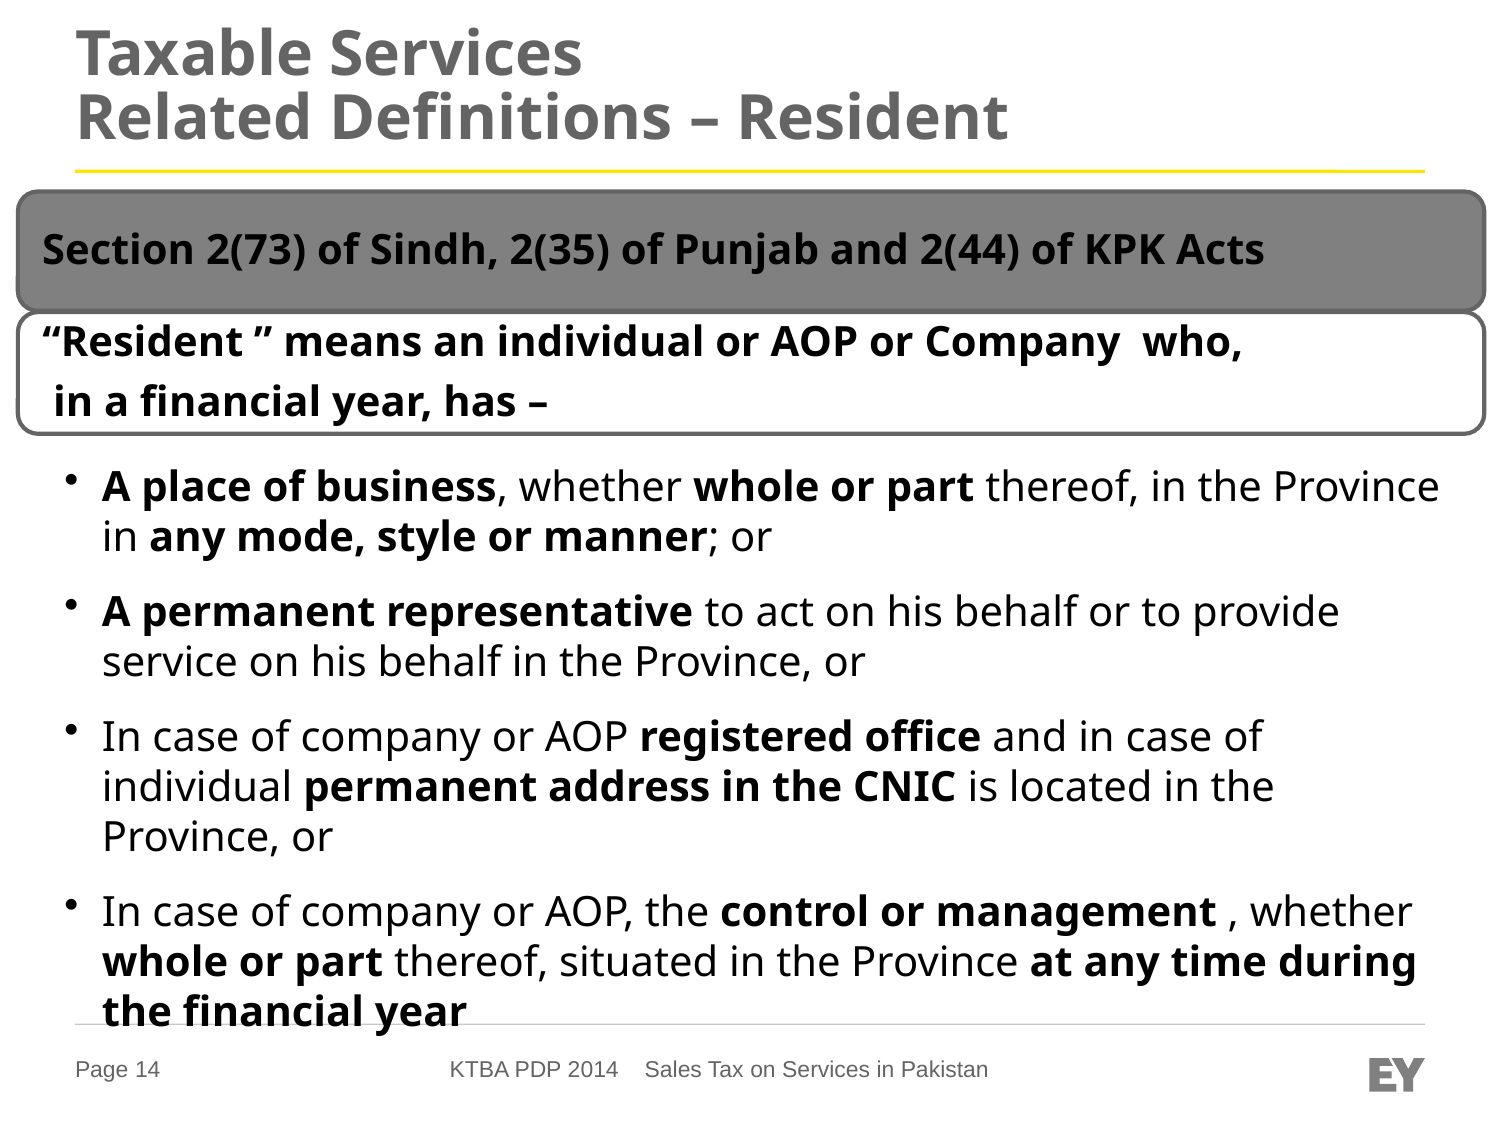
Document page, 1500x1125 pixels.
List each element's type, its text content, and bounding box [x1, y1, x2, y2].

title Taxable Services Related Definitions – Resident [75, 24, 1425, 166]
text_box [17, 191, 1485, 1075]
